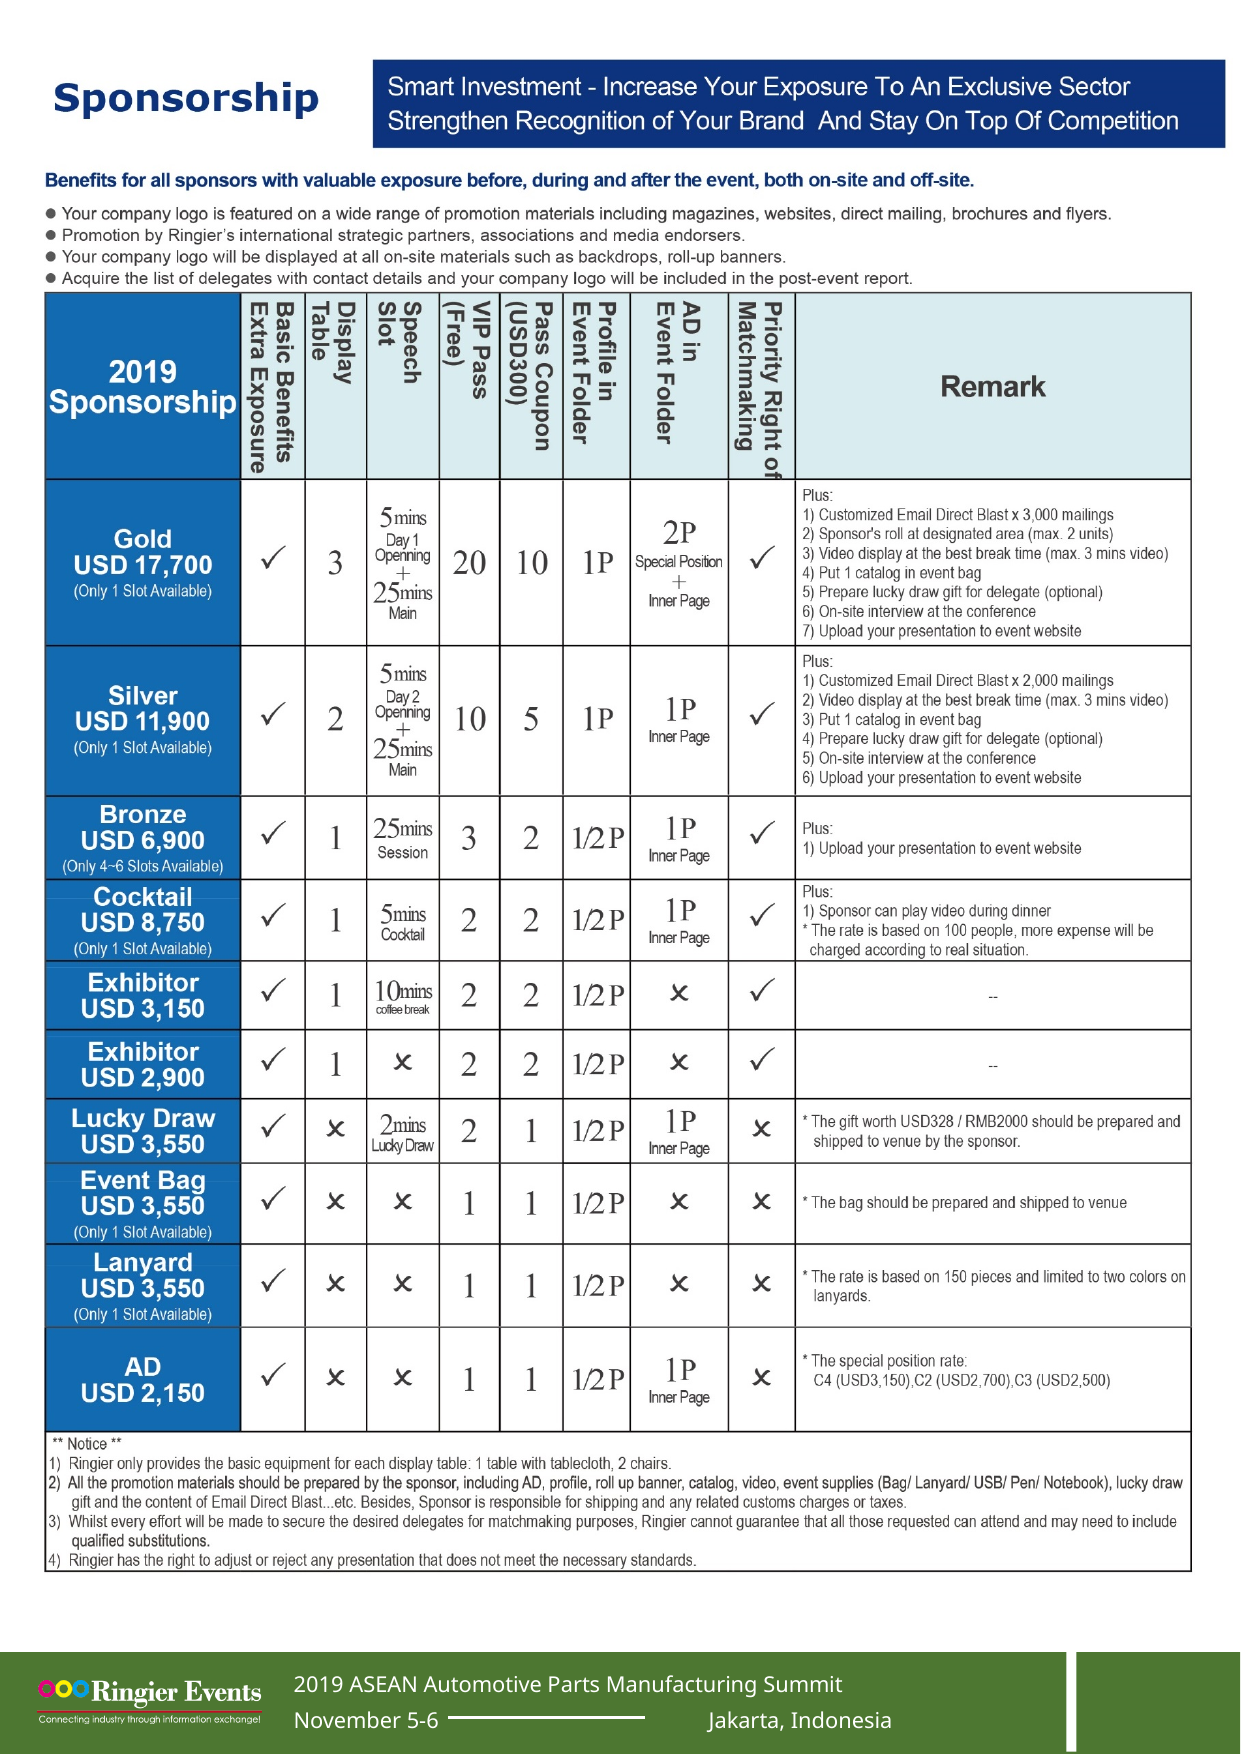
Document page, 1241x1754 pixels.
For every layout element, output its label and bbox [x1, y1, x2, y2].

picture [0, 25, 1240, 1592]
picture [78, 1685, 84, 1692]
picture [37, 1680, 262, 1724]
